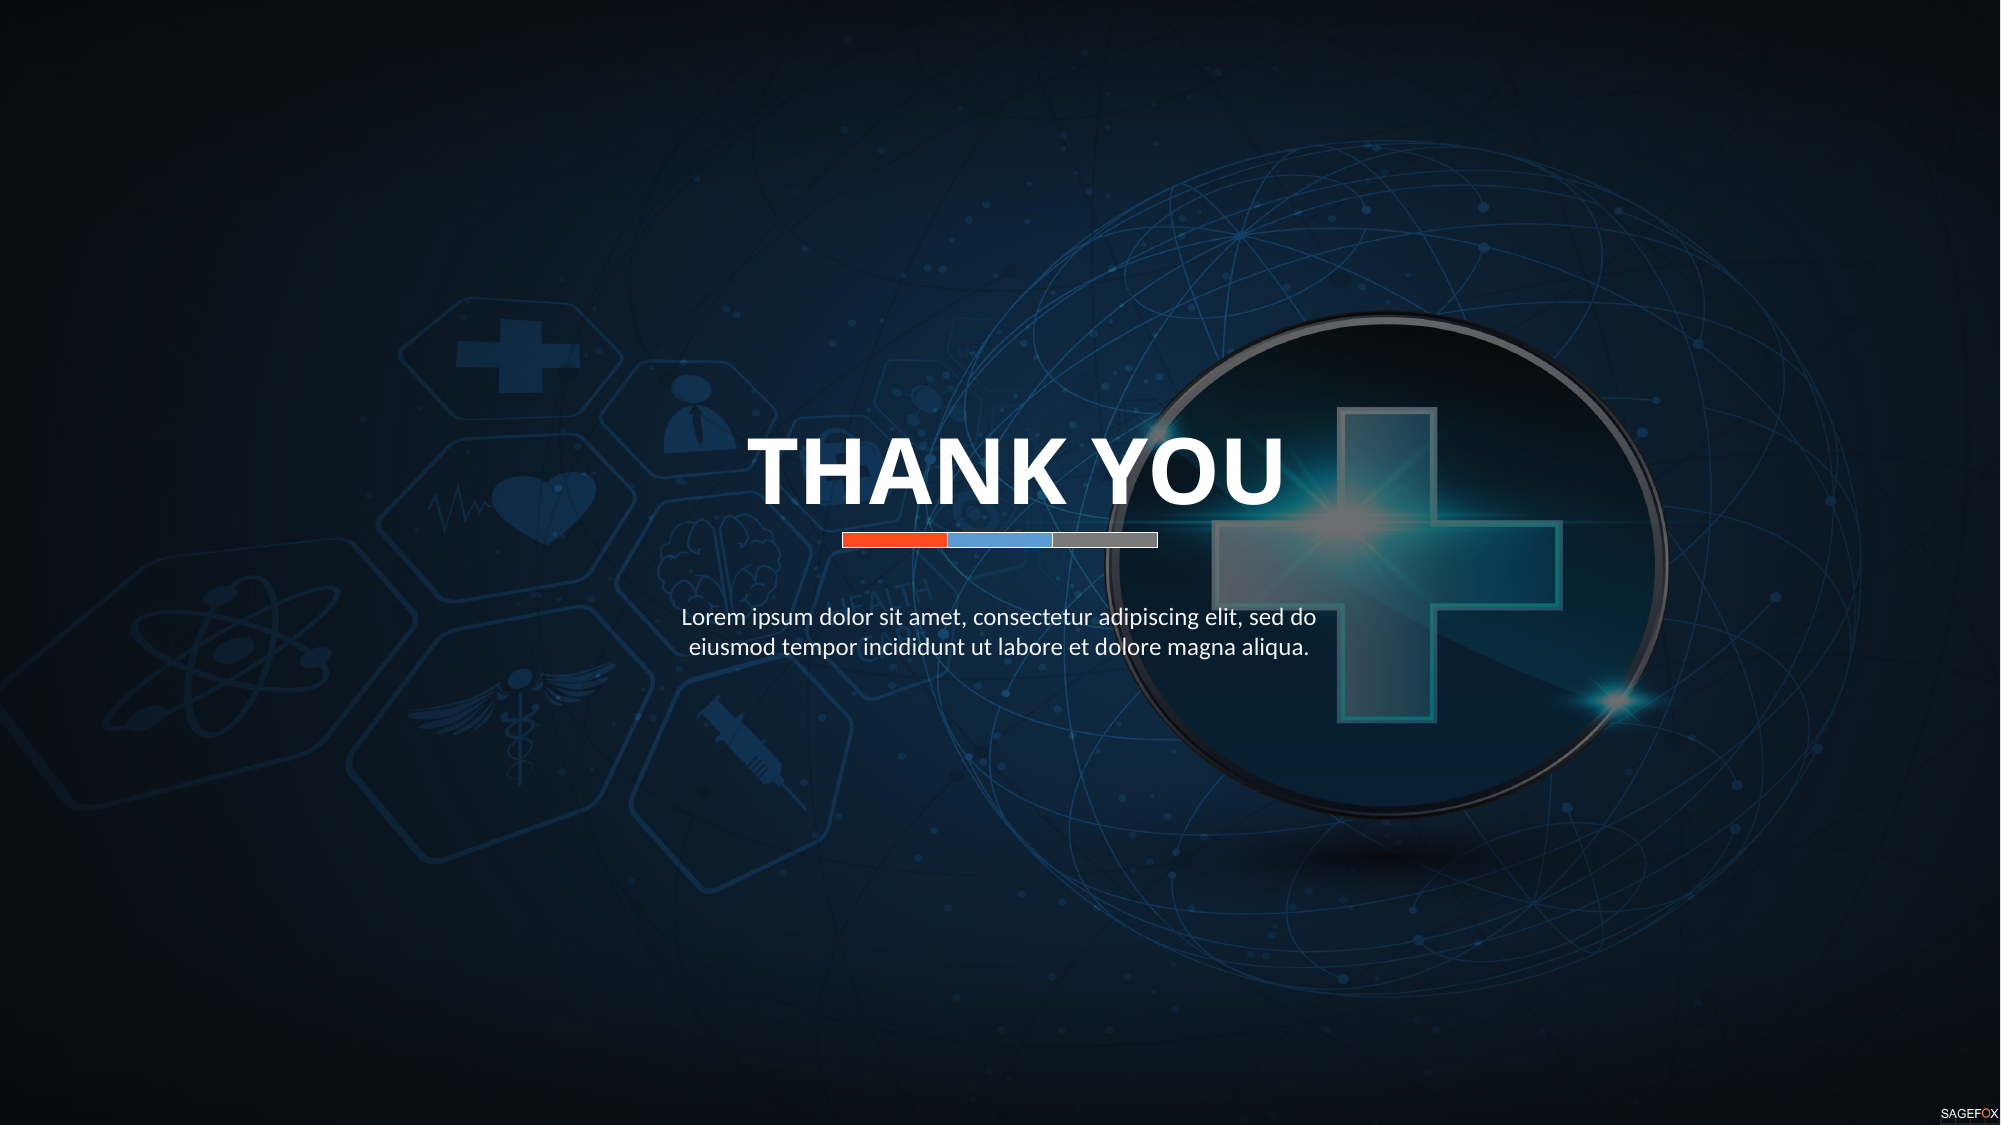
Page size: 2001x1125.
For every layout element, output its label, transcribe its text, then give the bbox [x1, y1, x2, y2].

text_box Lorem ipsum dolor sit amet, consectetur adipiscing elit, sed do eiusmod tempor incididunt ut labore et dolore magna aliqua. [660, 593, 1340, 668]
picture [0, 0, 2001, 1125]
text_box THANK YOU [565, 405, 1470, 531]
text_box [842, 532, 1158, 548]
